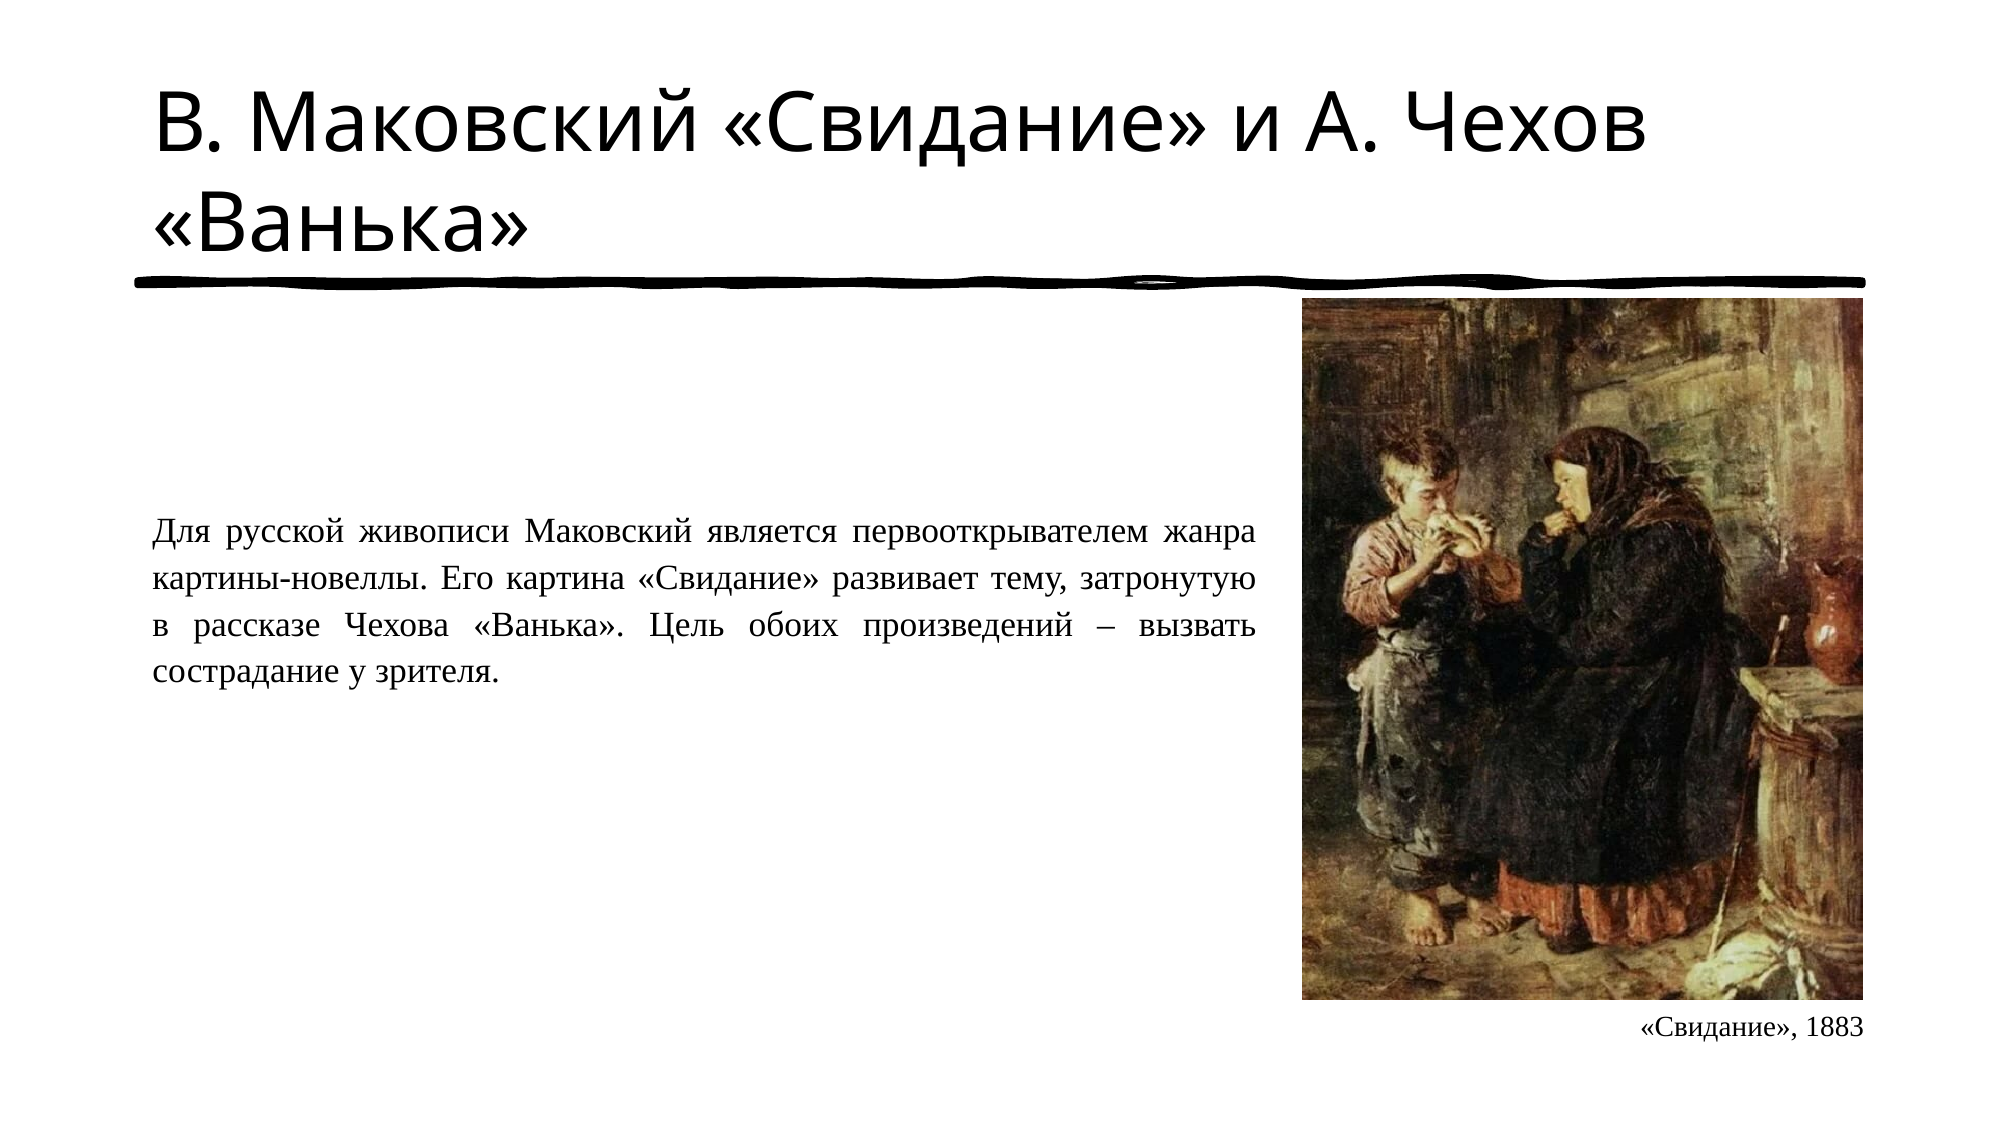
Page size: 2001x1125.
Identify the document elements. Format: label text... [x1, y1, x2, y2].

title В. Маковский «Свидание» и А. Чехов «Ванька» [137, 59, 1863, 278]
picture [1302, 298, 1863, 1000]
list Для русской живописи Маковский является первооткрывателем жанра картины-новеллы. Его картина «Свидание» развивает тему, затронутую в рассказе Чехова «Ванька». Цель обоих произведений – вызвать сострадание у зрителя. [137, 495, 1272, 979]
text_box «Свидание», 1883 [1208, 999, 1880, 1050]
